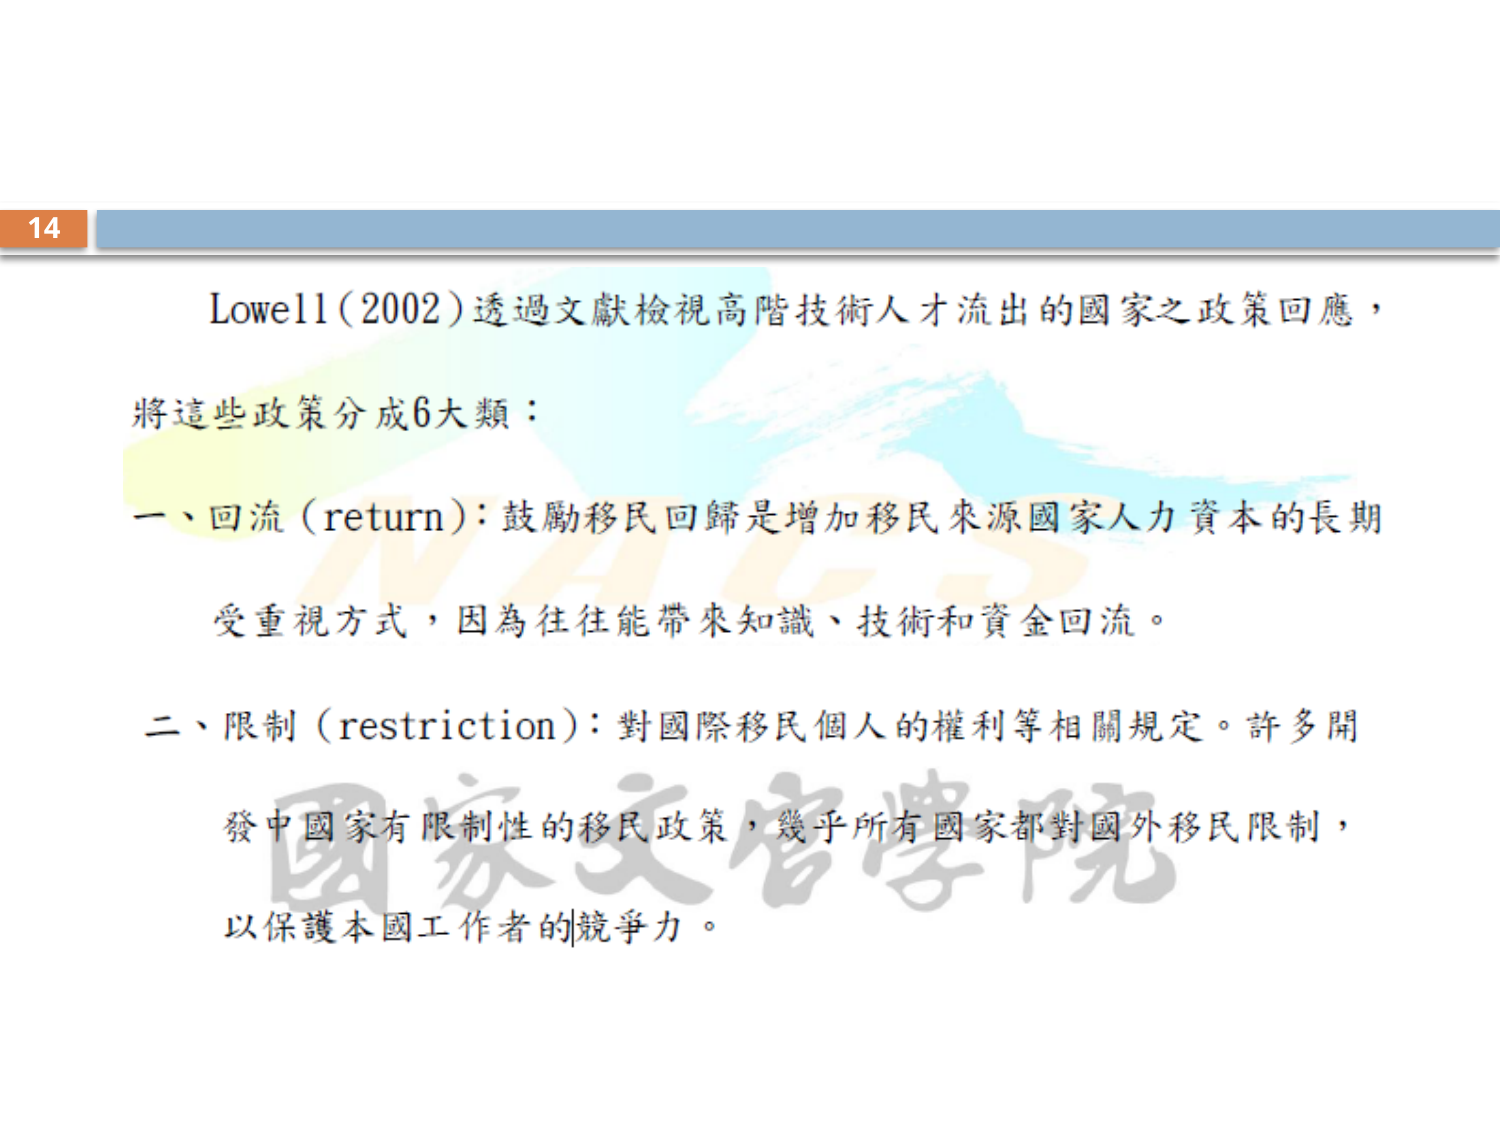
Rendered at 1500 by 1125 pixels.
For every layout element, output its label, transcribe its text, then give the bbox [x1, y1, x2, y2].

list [123, 266, 1432, 646]
picture [123, 692, 1365, 956]
slide_number 14 [0, 208, 88, 249]
